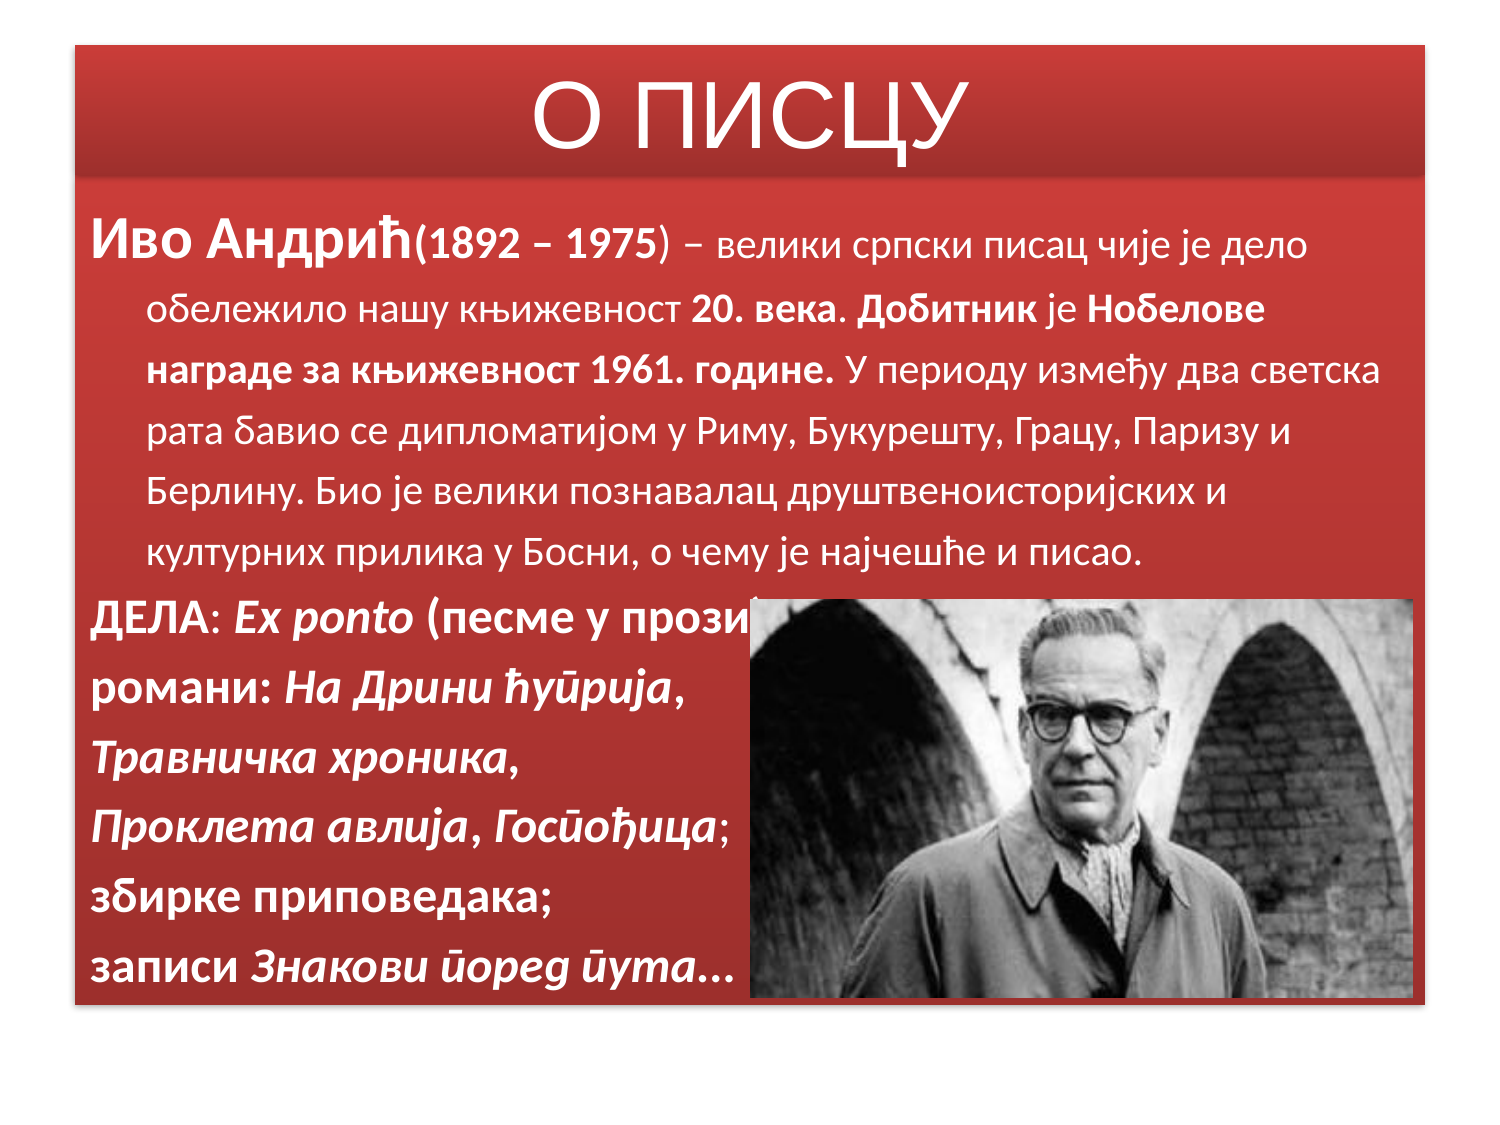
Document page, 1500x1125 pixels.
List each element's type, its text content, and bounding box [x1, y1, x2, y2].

list Иво Андрић(1892 – 1975) – велики српски писац чије је дело обележило нашу књижевност 20. века. Добитник је Нобелове награде за књижевност 1961. године. У периоду између два светска рата бавио се дипломатијом у Риму, Букурешту, Грацу, Паризу и Берлину. Био је велики познавалац друштвеноисторијских и културних прилика у Босни, о чему је најчешће и писао. ДЕЛА: Ex ponto (песме у прози), Немири; романи: На Дрини ћуприја, Травничка хроника, Проклета авлија, Госпођица; збирке приповедака; записи Знакови поред пута... [75, 182, 1425, 1005]
picture [749, 599, 1413, 998]
title О ПИСЦУ [75, 45, 1425, 175]
